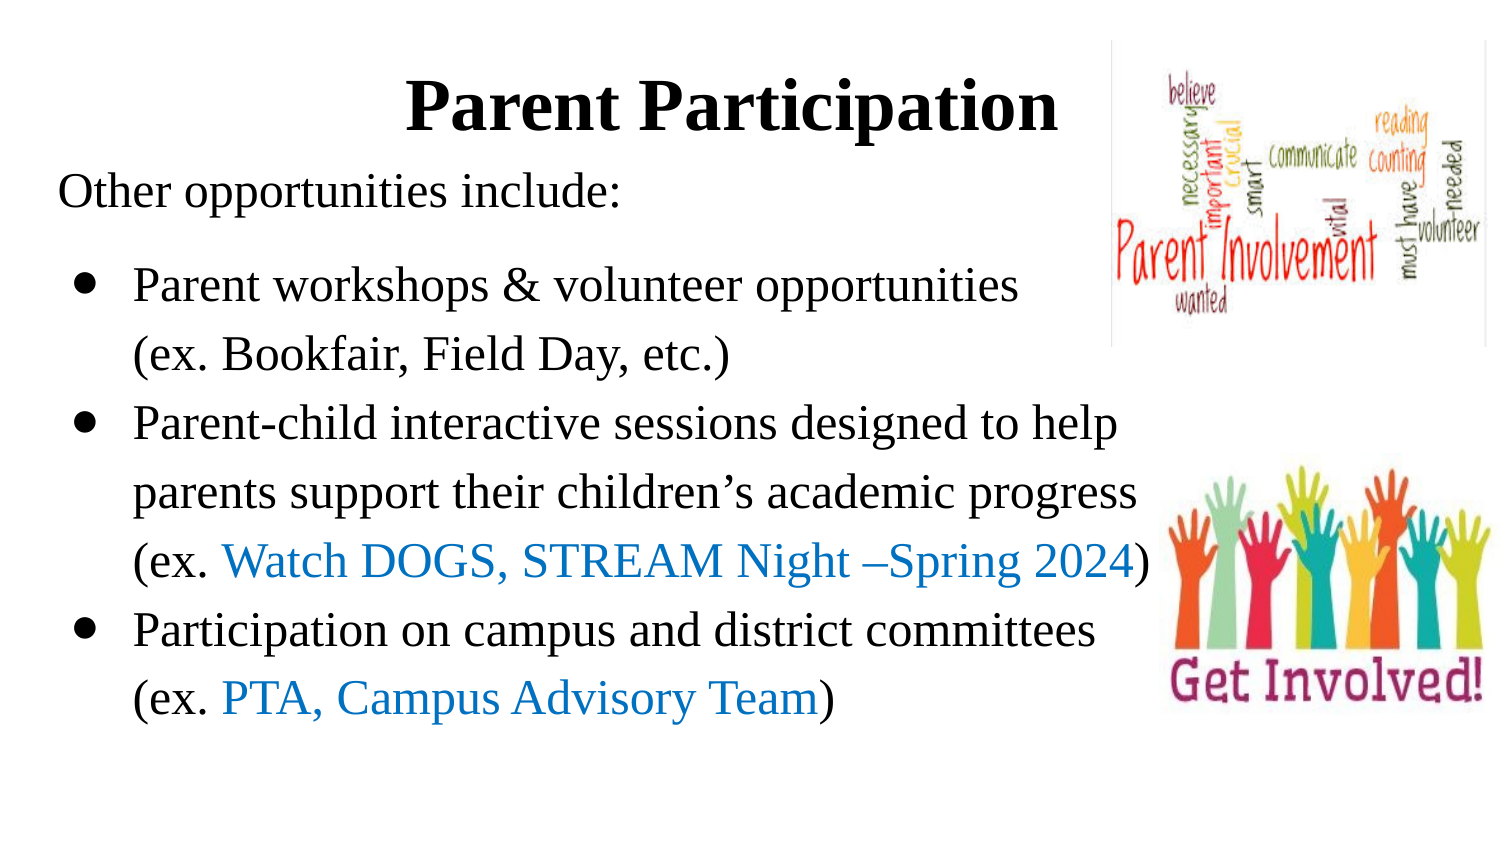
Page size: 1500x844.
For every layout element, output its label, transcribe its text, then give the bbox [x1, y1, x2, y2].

text_box Other opportunities include: Parent workshops & volunteer opportunities (ex. Bookfair, Field Day, etc.) Parent-child interactive sessions designed to help parents support their children’s academic progress (ex. Watch DOGS, STREAM Night –Spring 2024) Participation on campus and district committees (ex. PTA, Campus Advisory Team) [42, 112, 1168, 774]
text_box Parent Participation [389, 40, 1110, 166]
picture [1158, 453, 1500, 716]
picture [1111, 40, 1488, 347]
